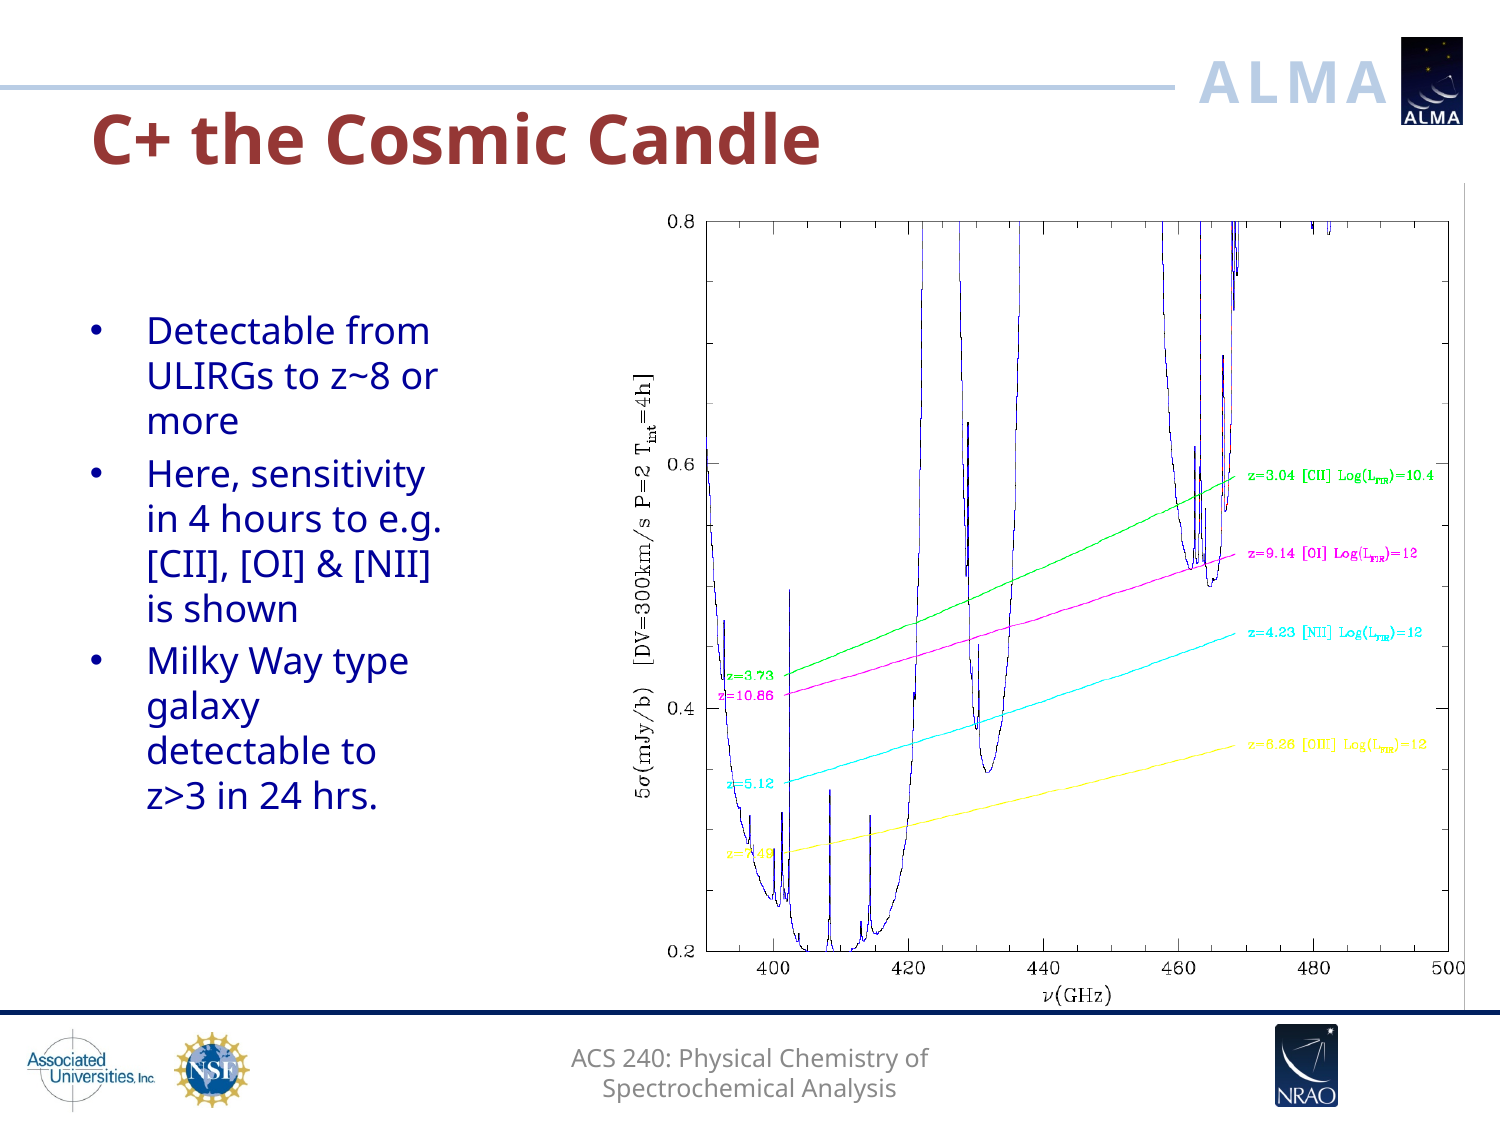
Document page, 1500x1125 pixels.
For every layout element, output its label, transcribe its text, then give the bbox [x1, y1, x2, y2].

picture [1275, 1024, 1338, 1107]
picture [174, 1032, 250, 1108]
picture [574, 183, 1466, 1011]
text_box Detectable from ULIRGs to z~8 or more Here, sensitivity in 4 hours to e.g. [CII], [OI] & [NII] is shown Milky Way type galaxy detectable to z>3 in 24 hrs. [74, 299, 463, 825]
title C+ the Cosmic Candle [74, 87, 1426, 188]
footer ACS 240: Physical Chemistry of Spectrochemical Analysis [512, 1042, 988, 1103]
picture [1401, 37, 1463, 125]
picture [26, 1027, 156, 1113]
